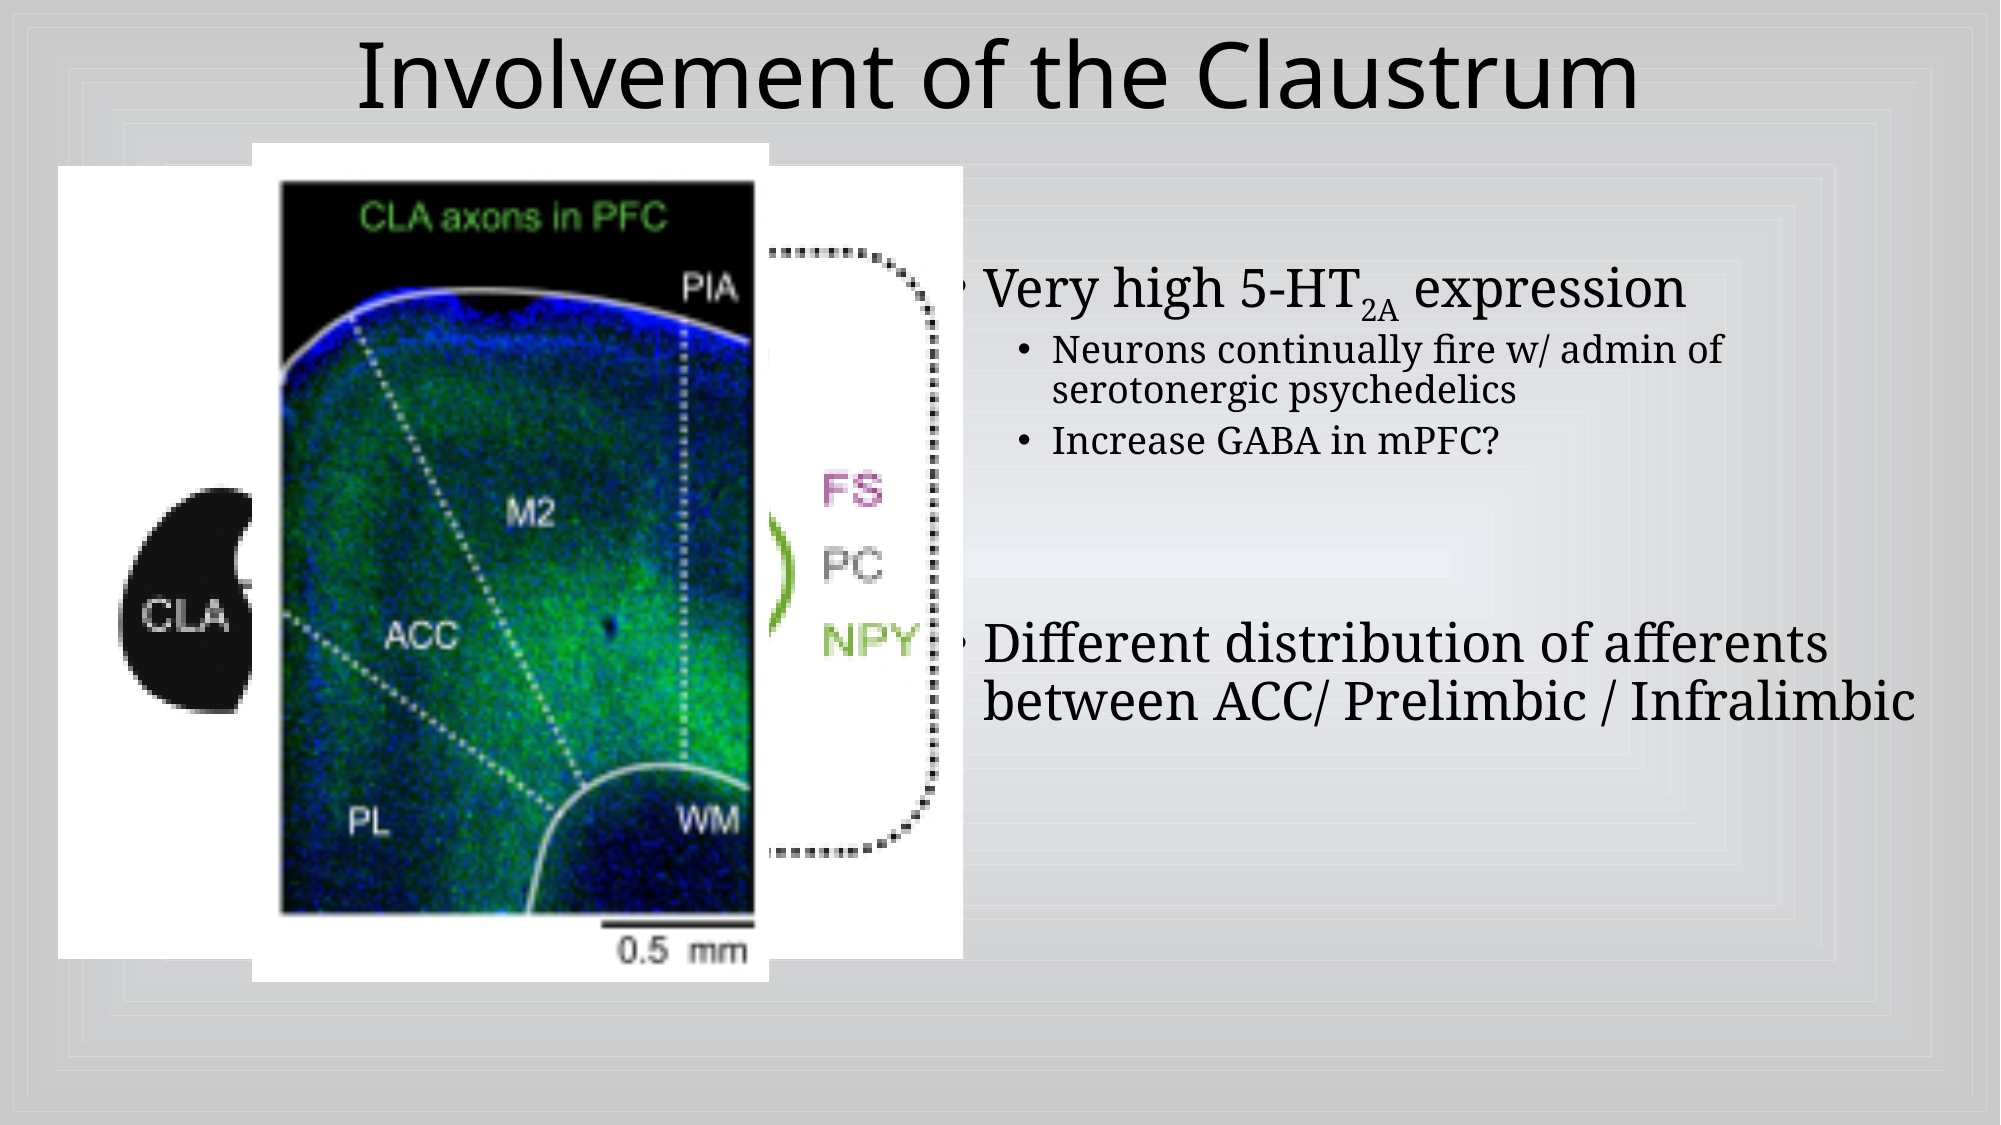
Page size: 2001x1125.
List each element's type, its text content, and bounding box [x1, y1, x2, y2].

picture [58, 143, 964, 982]
list Very high 5-HT2A expression Neurons continually fire w/ admin of serotonergic psychedelics Increase GABA in mPFC? Different distribution of afferents between ACC/ Prelimbic / Infralimbic [964, 248, 1942, 781]
title Involvement of the Claustrum [137, 0, 1863, 188]
